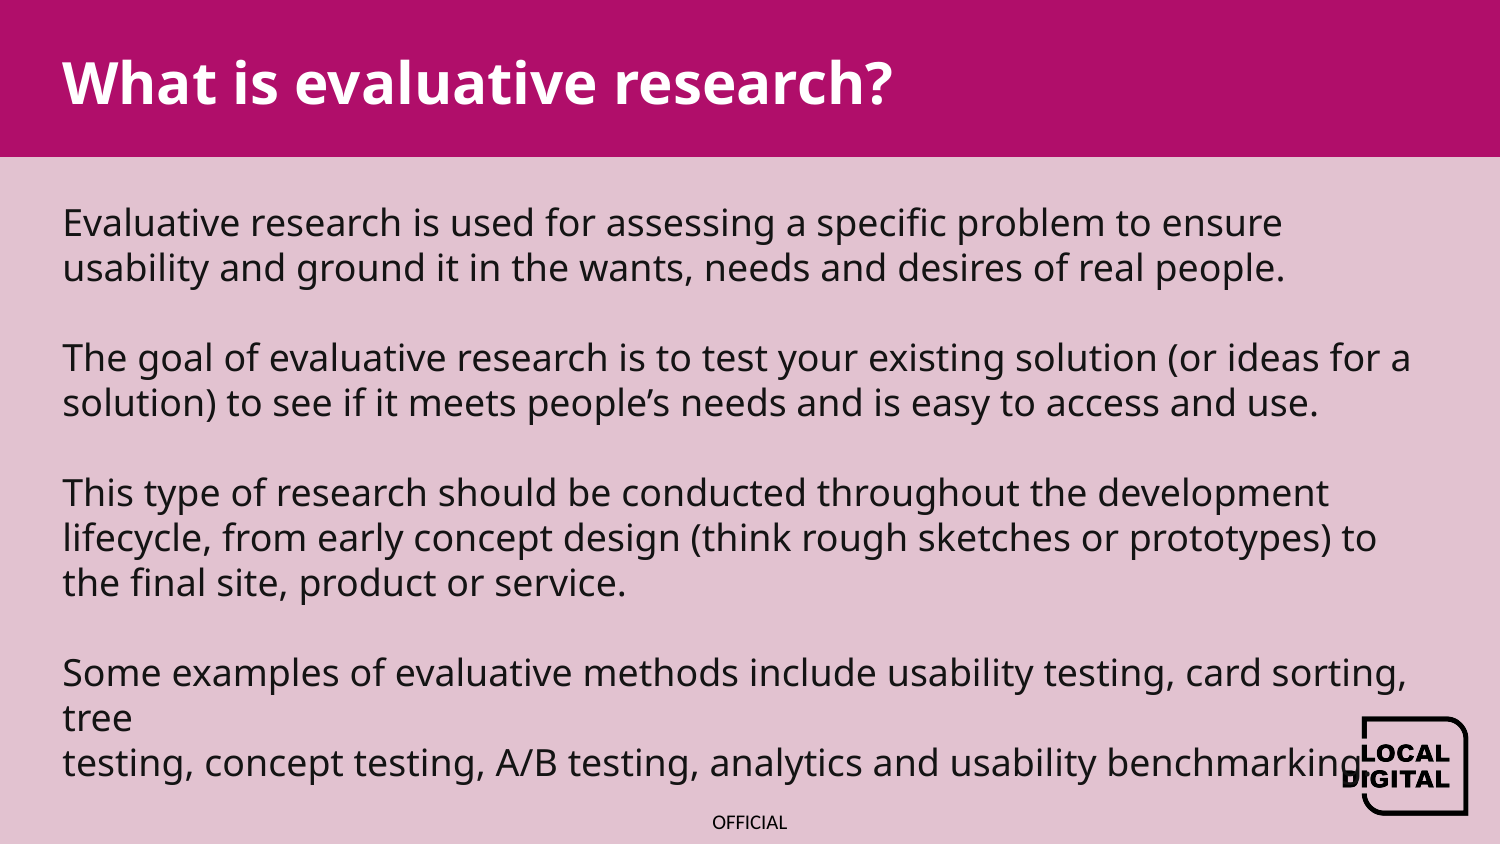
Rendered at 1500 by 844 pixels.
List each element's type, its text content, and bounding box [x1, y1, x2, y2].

title What is evaluative research? [62, 31, 1374, 126]
list Evaluative research is used for assessing a specific problem to ensure usability and ground it in the wants, needs and desires of real people. The goal of evaluative research is to test your existing solution (or ideas for a solution) to see if it meets people’s needs and is easy to access and use. This type of research should be conducted throughout the development lifecycle, from early concept design (think rough sketches or prototypes) to the final site, product or service. Some examples of evaluative methods include usability testing, card sorting, tree testing, concept testing, A/B testing, analytics and usability benchmarking. [62, 183, 1438, 813]
picture [1318, 697, 1493, 835]
